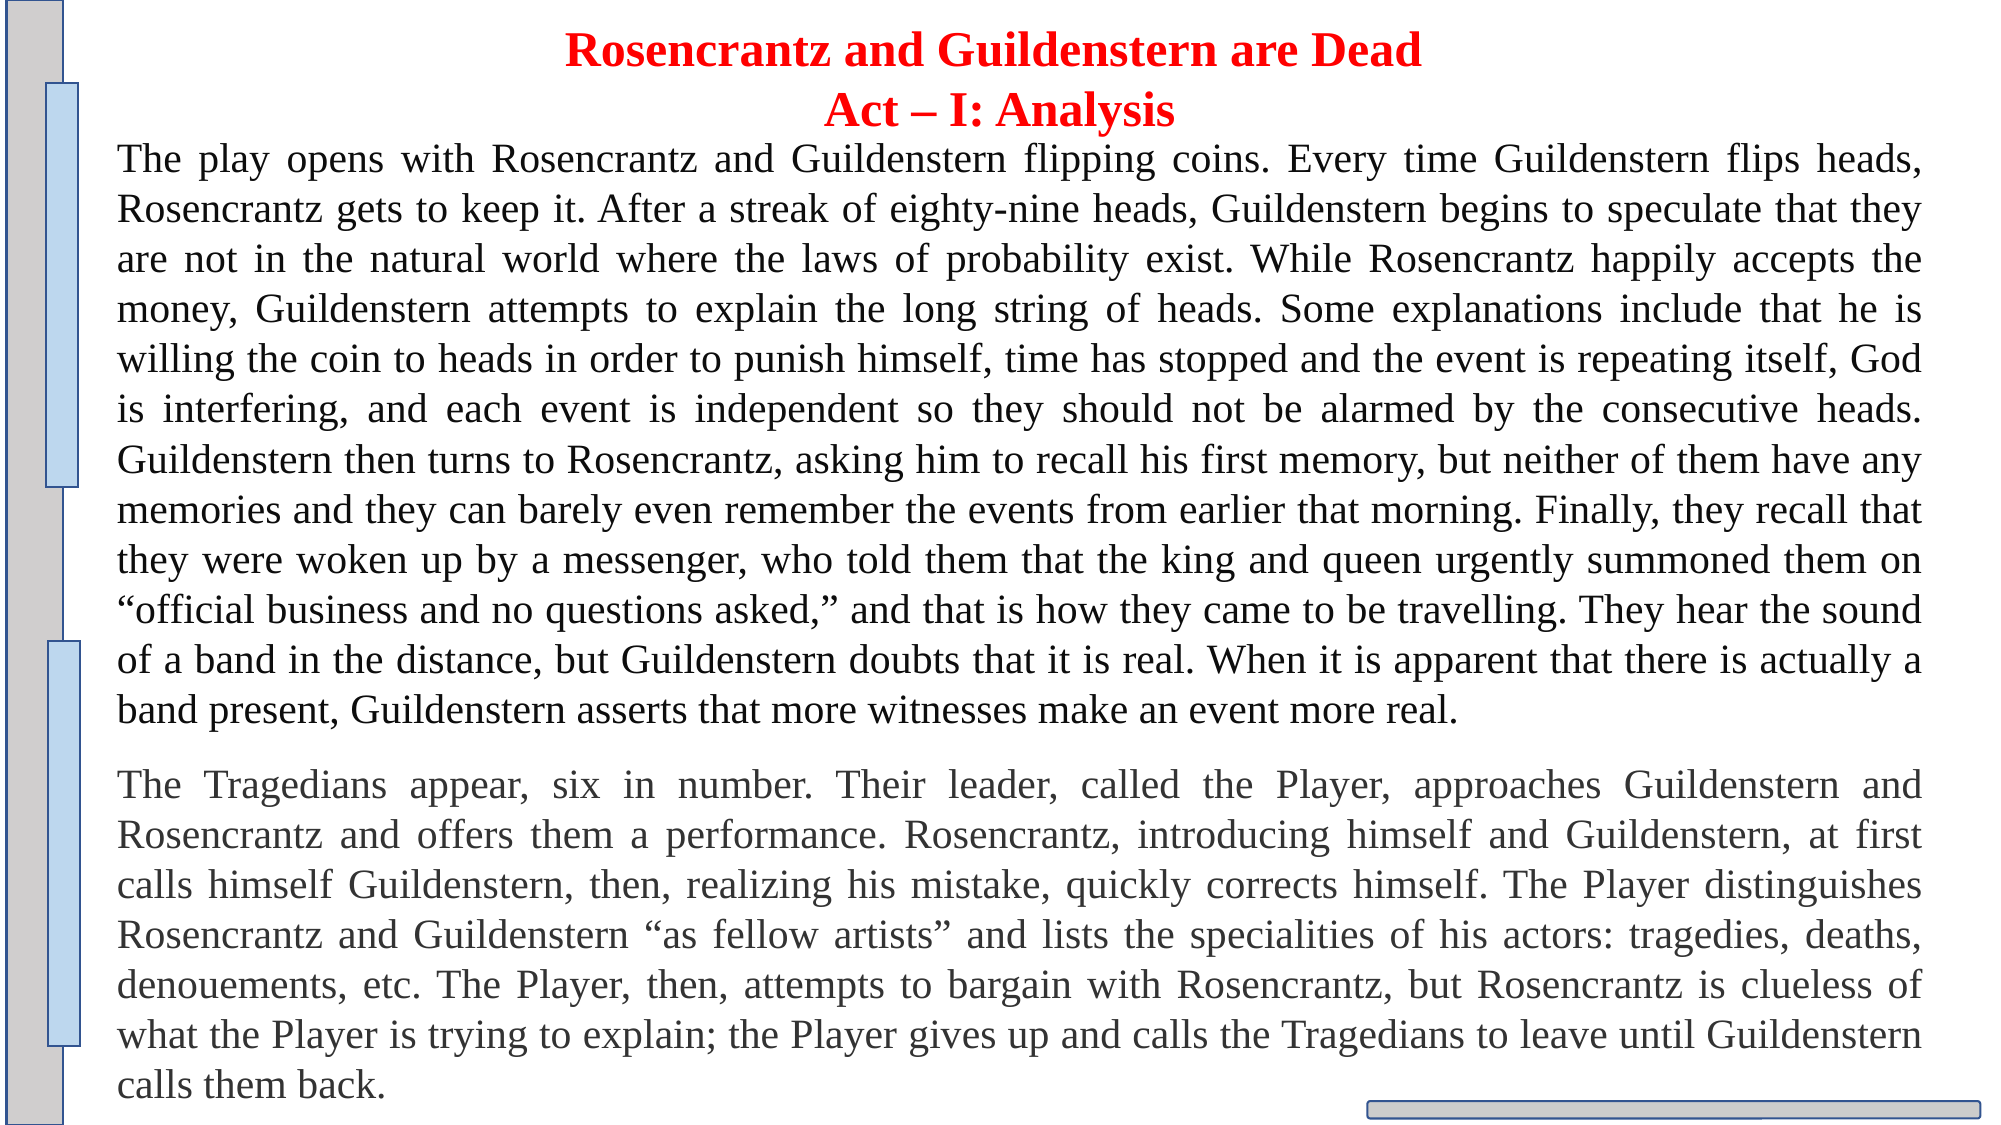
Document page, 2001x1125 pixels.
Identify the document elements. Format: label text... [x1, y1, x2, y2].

text_box [5, 0, 64, 1125]
text_box The play opens with Rosencrantz and Guildenstern flipping coins. Every time Guildenstern flips heads, Rosencrantz gets to keep it. After a streak of eighty-nine heads, Guildenstern begins to speculate that they are not in the natural world where the laws of probability exist. While Rosencrantz happily accepts the money, Guildenstern attempts to explain the long string of heads. Some explanations include that he is willing the coin to heads in order to punish himself, time has stopped and the event is repeating itself, God is interfering, and each event is independent so they should not be alarmed by the consecutive heads. Guildenstern then turns to Rosencrantz, asking him to recall his first memory, but neither of them have any memories and they can barely even remember the events from earlier that morning. Finally, they recall that they were woken up by a messenger, who told them that the king and queen urgently summoned them on “official business and no questions asked,” and that is how they came to be travelling. They hear the sound of a band in the distance, but Guildenstern doubts that it is real. When it is apparent that there is actually a band present, Guildenstern asserts that more witnesses make an event more real. [102, 123, 1940, 739]
text_box Rosencrantz and Guildenstern are Dead Act – I: Analysis [549, 8, 1451, 144]
text_box [45, 82, 79, 488]
text_box [47, 640, 81, 1047]
text_box The Tragedians appear, six in number. Their leader, called the Player, approaches Guildenstern and Rosencrantz and offers them a performance. Rosencrantz, introducing himself and Guildenstern, at first calls himself Guildenstern, then, realizing his mistake, quickly corrects himself. The Player distinguishes Rosencrantz and Guildenstern “as fellow artists” and lists the specialities of his actors: tragedies, deaths, denouements, etc. The Player, then, attempts to bargain with Rosencrantz, but Rosencrantz is clueless of what the Player is trying to explain; the Player gives up and calls the Tragedians to leave until Guildenstern calls them back. [102, 749, 1940, 1115]
text_box [1366, 1100, 1982, 1120]
